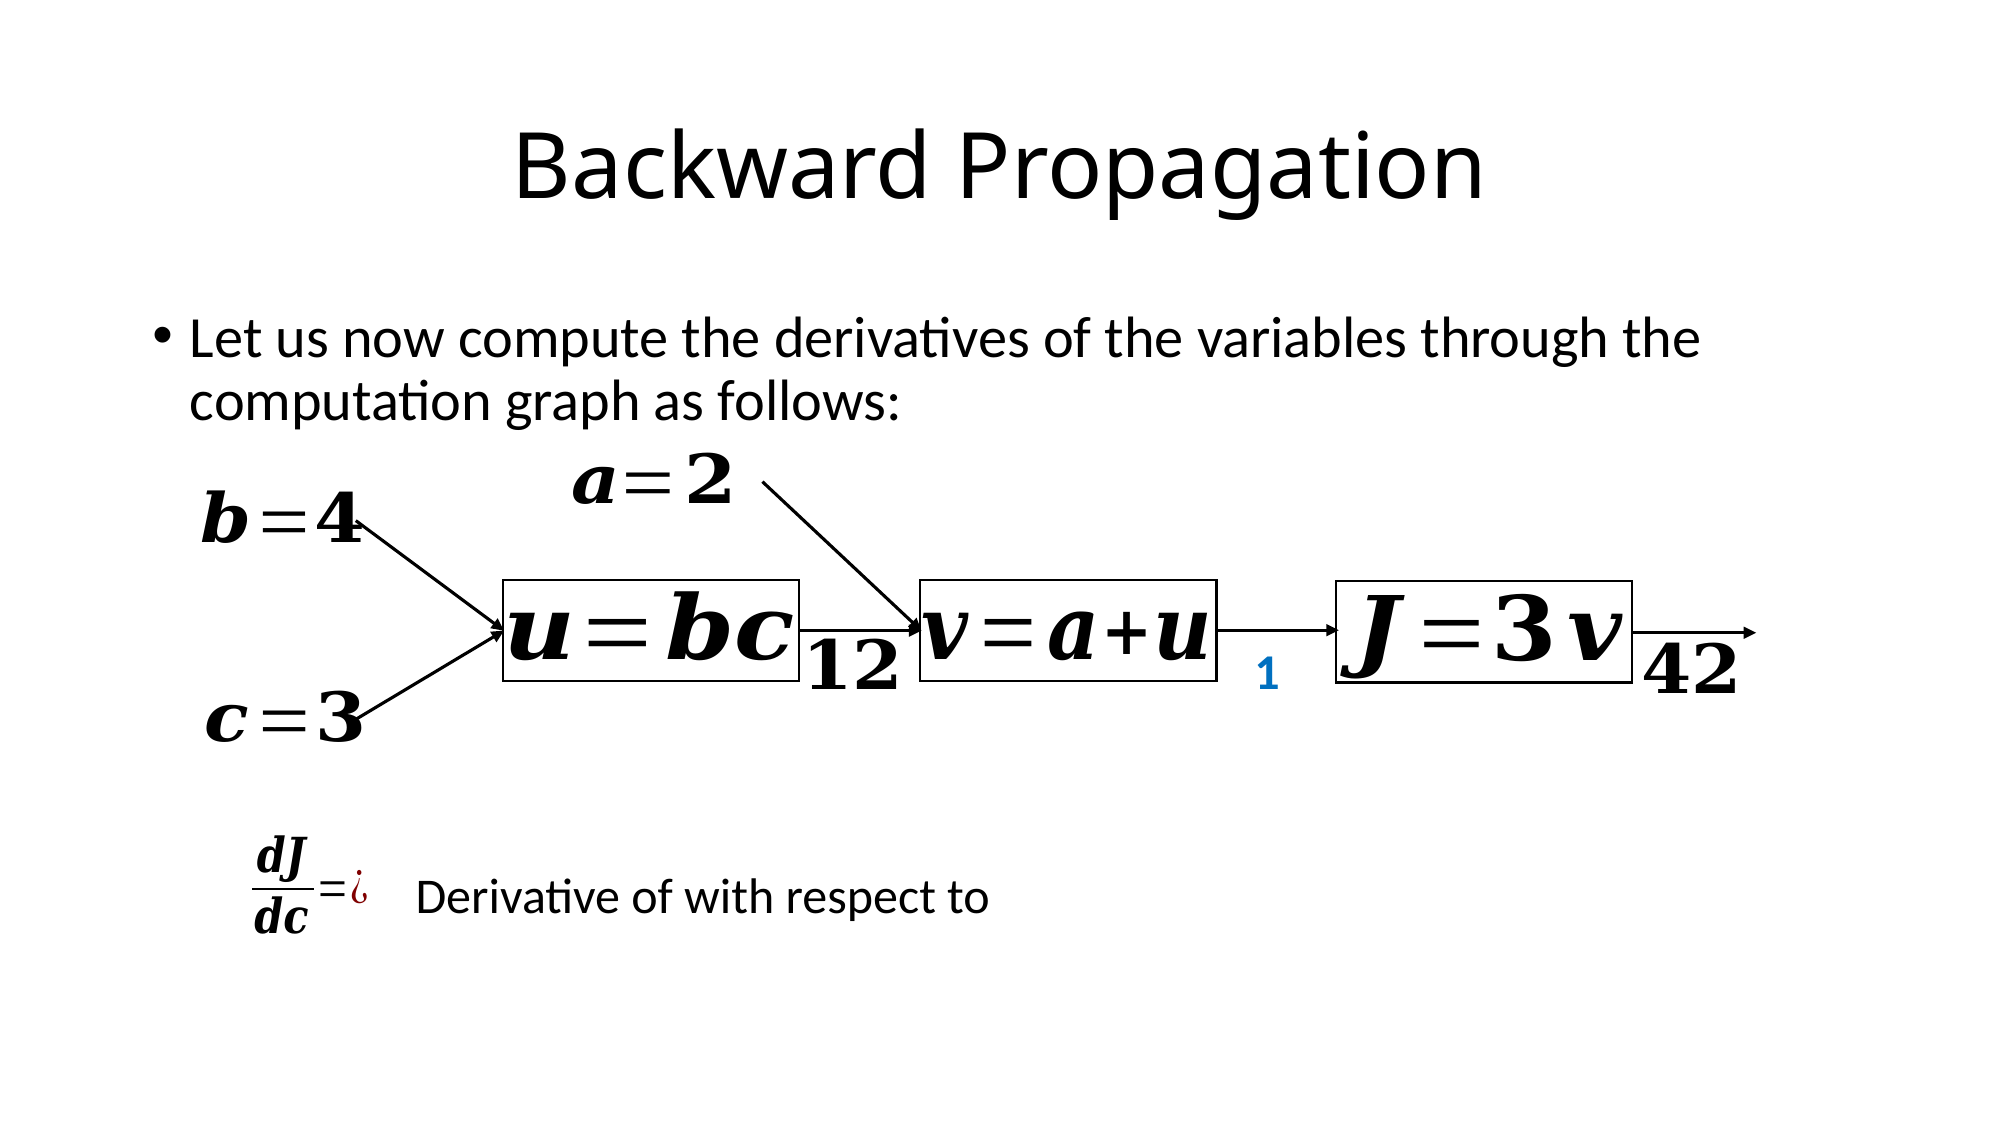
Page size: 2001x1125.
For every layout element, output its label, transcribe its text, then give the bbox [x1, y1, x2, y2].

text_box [355, 630, 504, 720]
list Let us now compute the derivatives of the variables through the computation graph as follows: [137, 299, 1896, 1014]
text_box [355, 520, 504, 630]
title Backward Propagation [137, 59, 1863, 278]
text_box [762, 481, 922, 631]
